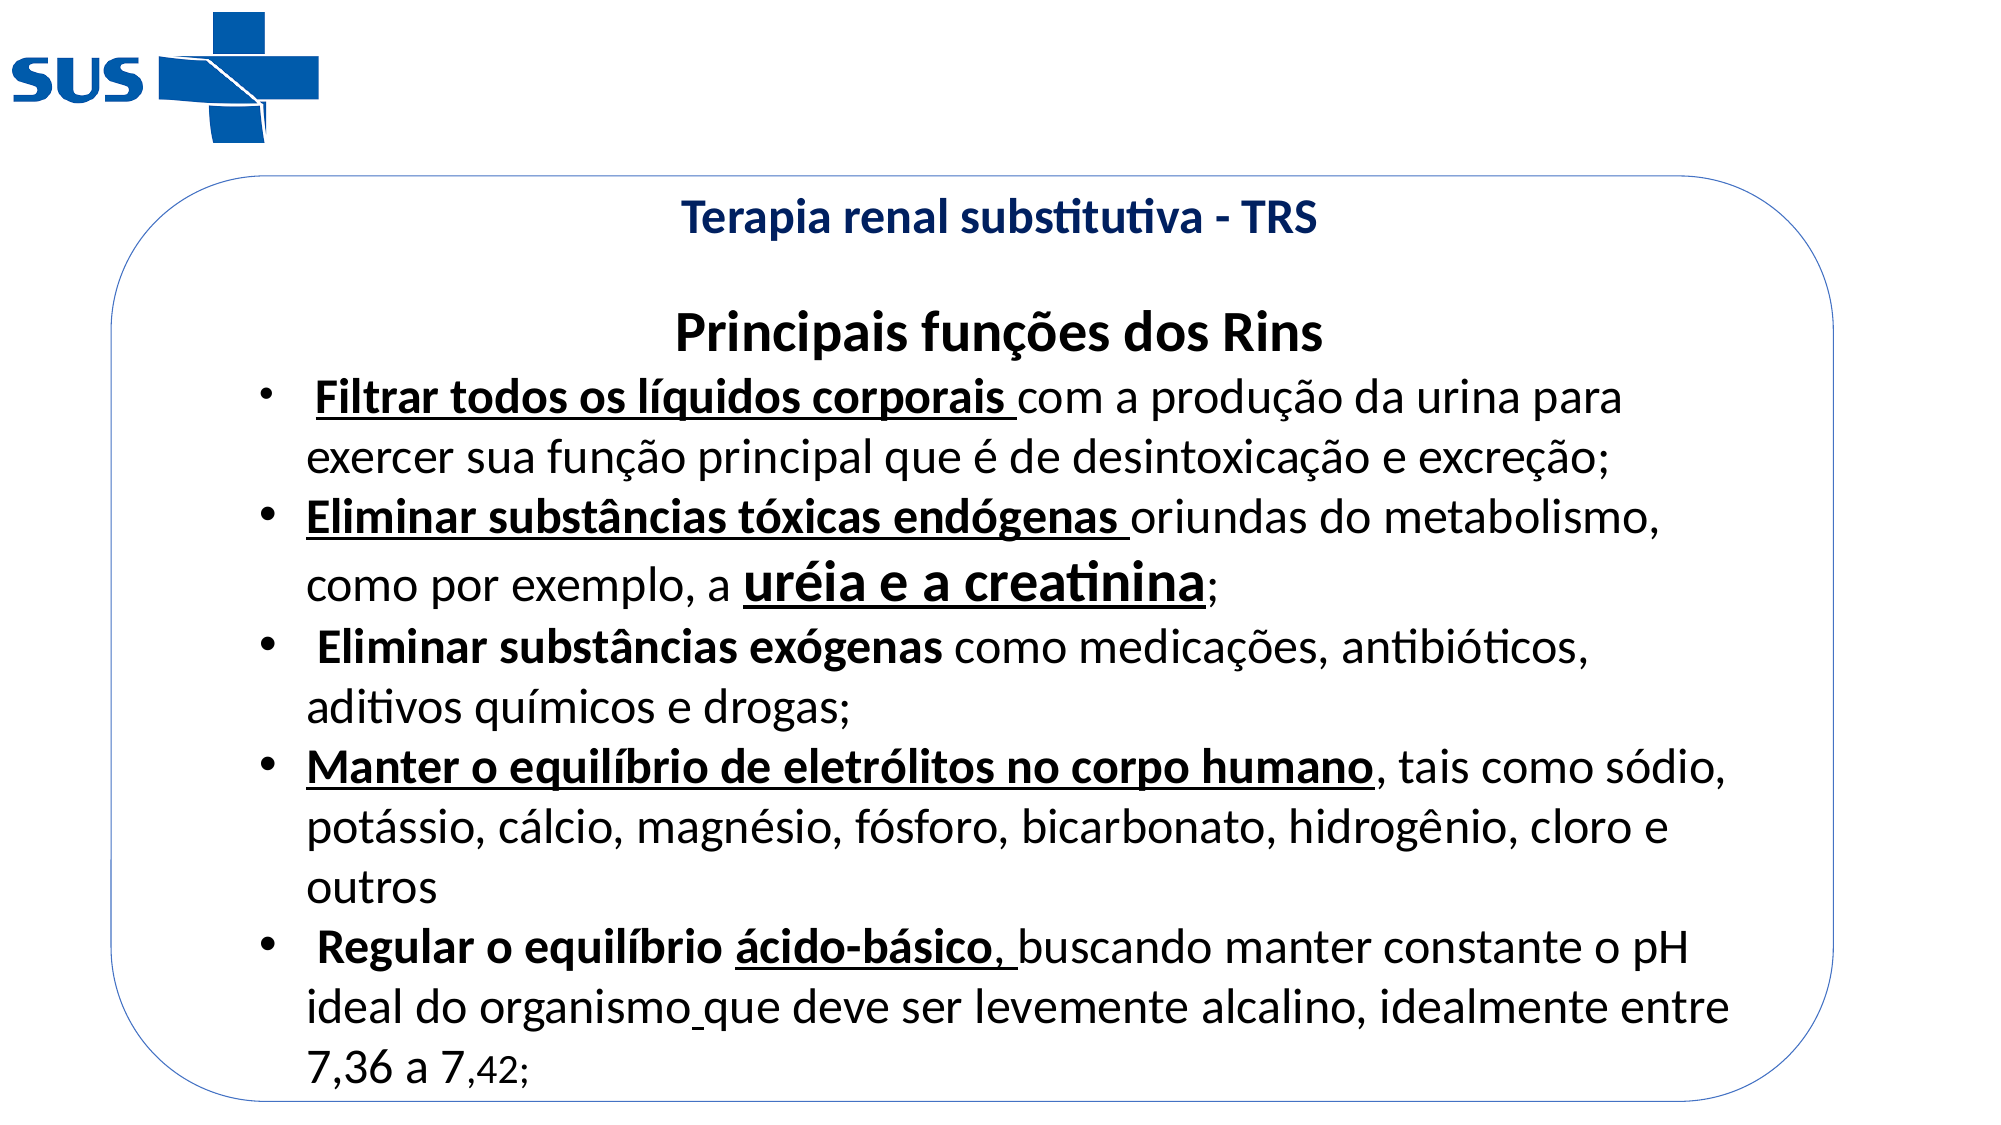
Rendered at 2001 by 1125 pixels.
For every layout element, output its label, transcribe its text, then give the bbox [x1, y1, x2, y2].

text_box [1756, 195, 1834, 1082]
text_box Terapia renal substitutiva - TRS Principais funções dos Rins Filtrar todos os líquidos corporais com a produção da urina para exercer sua função principal que é de desintoxicação e excreção; Eliminar substâncias tóxicas endógenas oriundas do metabolismo, como por exemplo, a uréia e a creatinina; Eliminar substâncias exógenas como medicações, antibióticos, aditivos químicos e drogas; Manter o equilíbrio de eletrólitos no corpo humano, tais como sódio, potássio, cálcio, magnésio, fósforo, bicarbonato, hidrogênio, cloro e outros Regular o equilíbrio ácido-básico, buscando manter constante o pH ideal do organismo que deve ser levemente alcalino, idealmente entre 7,36 a 7,42; [244, 175, 1756, 1125]
text_box [110, 176, 244, 1101]
picture [12, 12, 319, 143]
